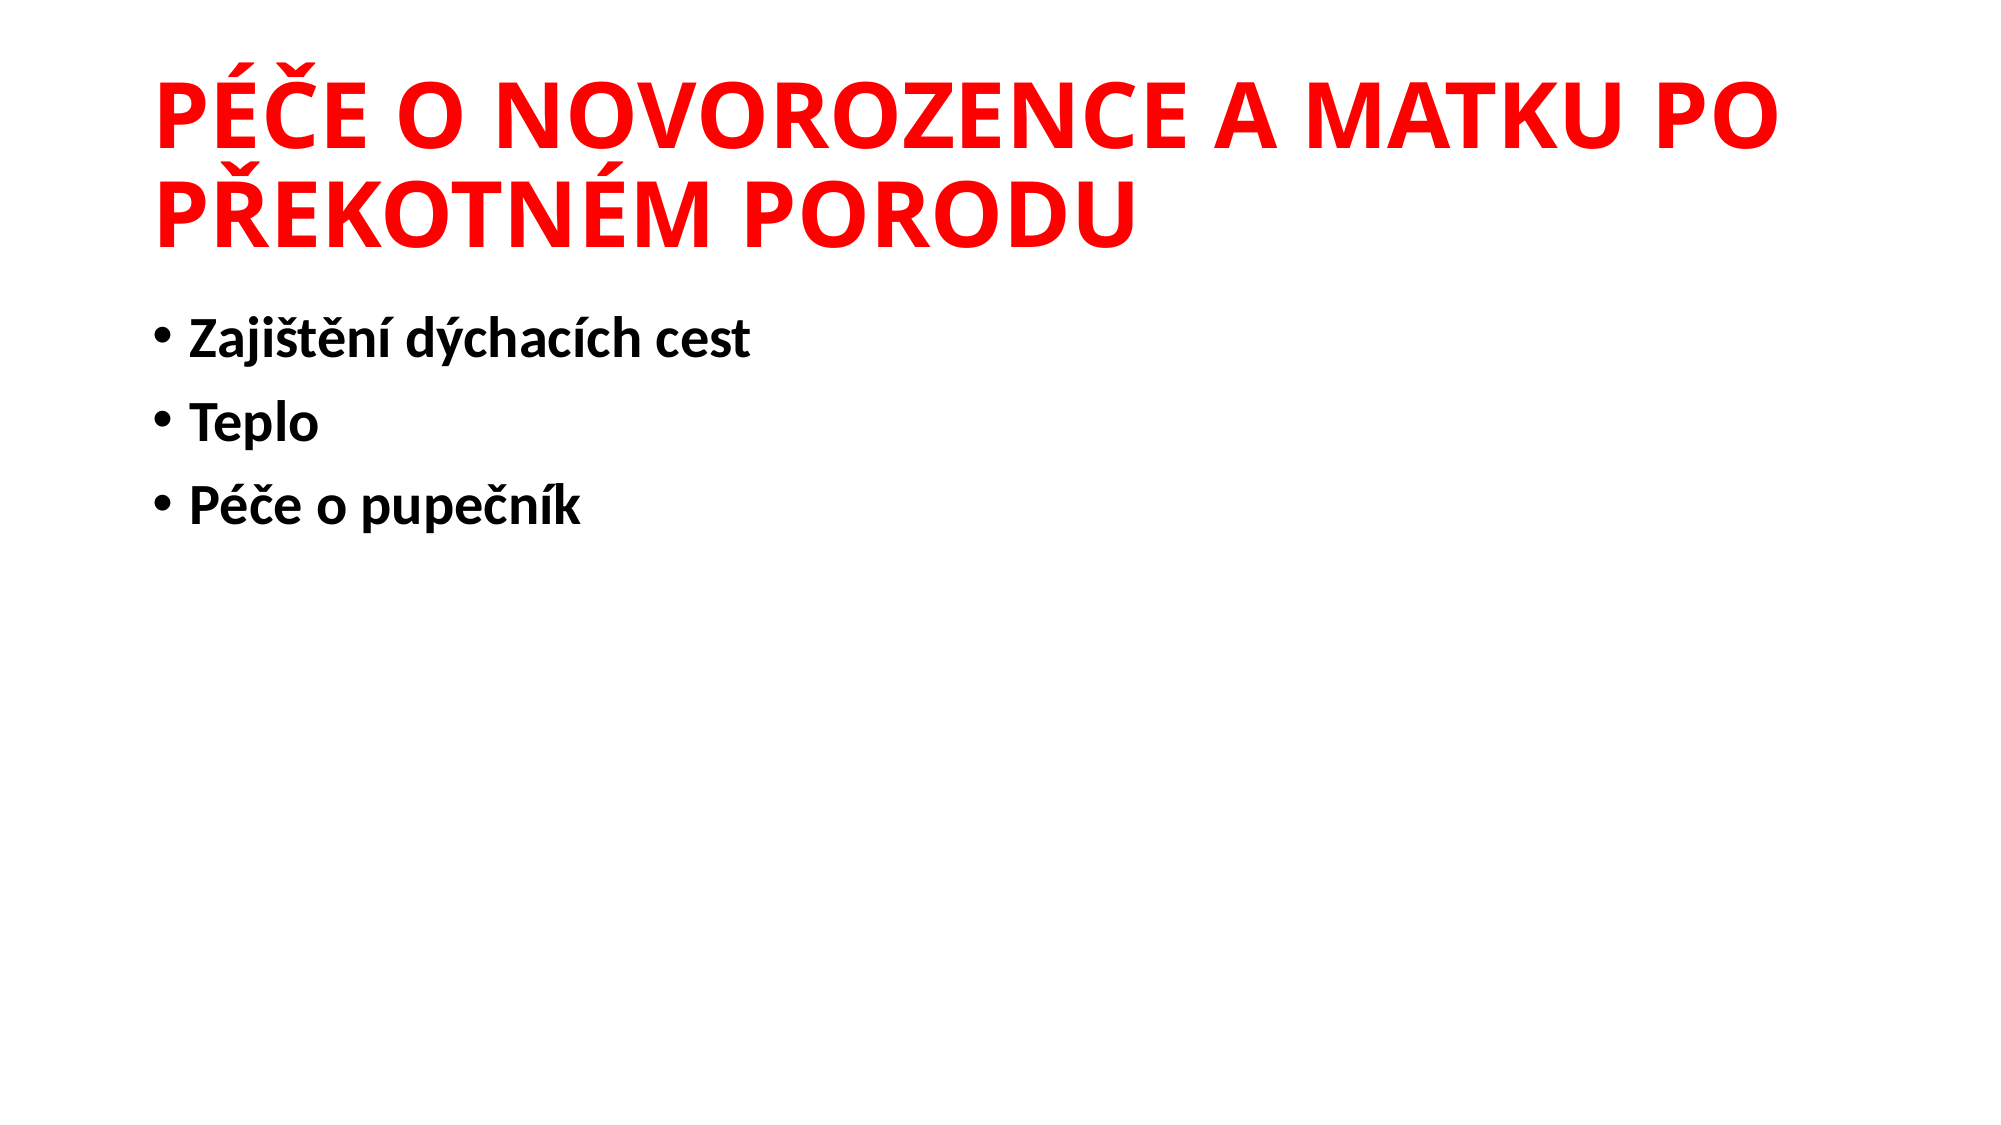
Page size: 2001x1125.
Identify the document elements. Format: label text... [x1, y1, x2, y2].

title péče o novorozence a matku po překotném porodu [137, 59, 1968, 278]
list Zajištění dýchacích cest Teplo Péče o pupečník [137, 299, 1863, 1014]
